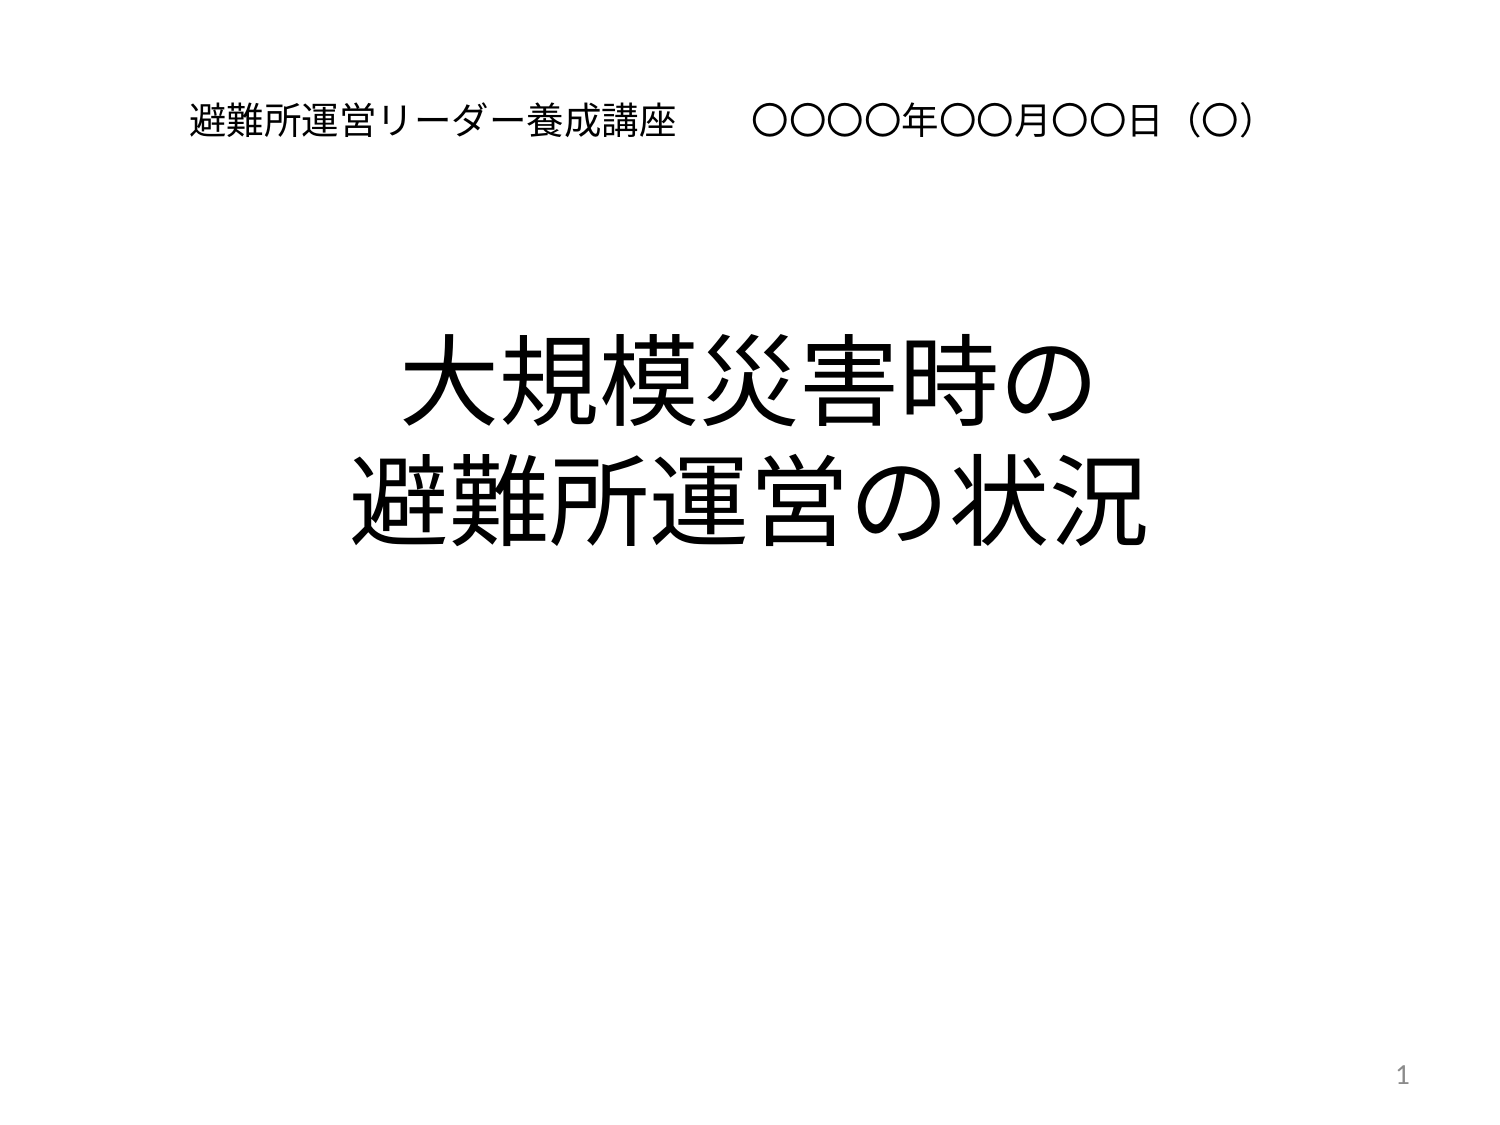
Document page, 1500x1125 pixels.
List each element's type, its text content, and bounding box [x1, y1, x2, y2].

text_box 避難所運営リーダー養成講座 〇〇〇〇年〇〇月〇〇日（〇） [174, 89, 1292, 150]
slide_number 1 [1074, 1042, 1425, 1103]
title 大規模災害時の 避難所運営の状況 [112, 302, 1388, 575]
